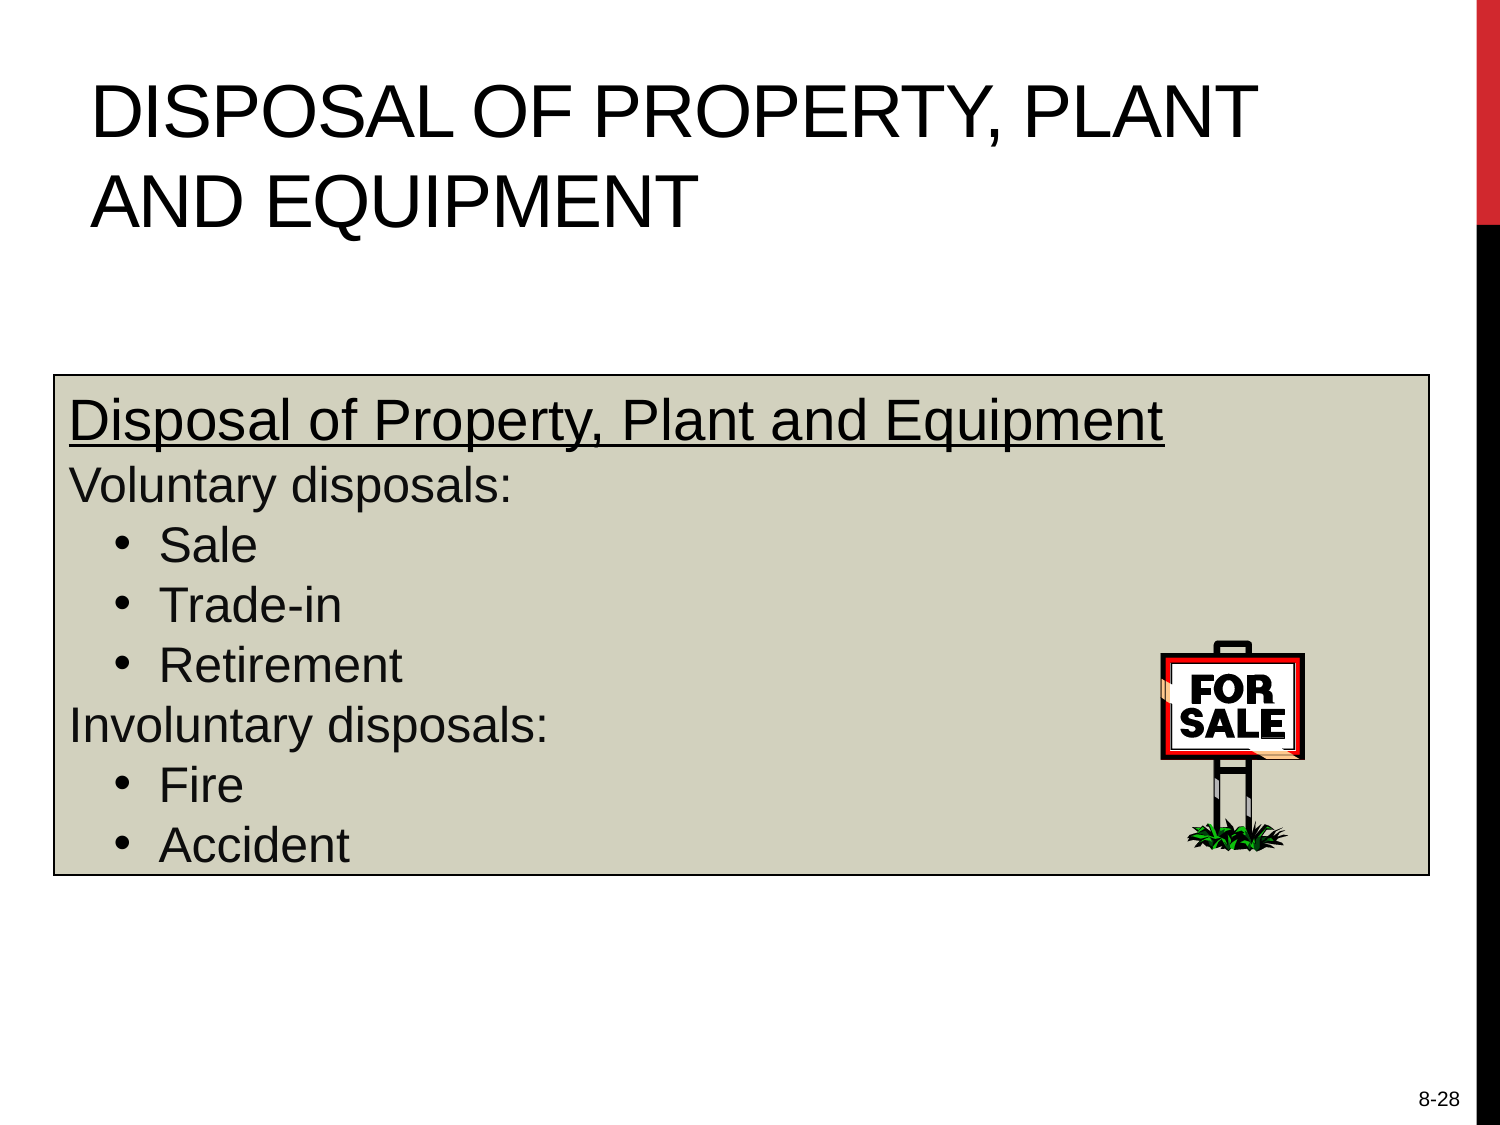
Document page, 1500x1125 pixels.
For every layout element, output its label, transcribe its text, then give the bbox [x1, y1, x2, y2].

title Disposal of Property, Plant and Equipment [75, 24, 1450, 250]
footer 8-28 [1200, 1078, 1475, 1125]
text_box Disposal of Property, Plant and Equipment Voluntary disposals: Sale Trade-in Retirement Involuntary disposals: Fire Accident [53, 375, 1429, 875]
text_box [1156, 636, 1313, 855]
